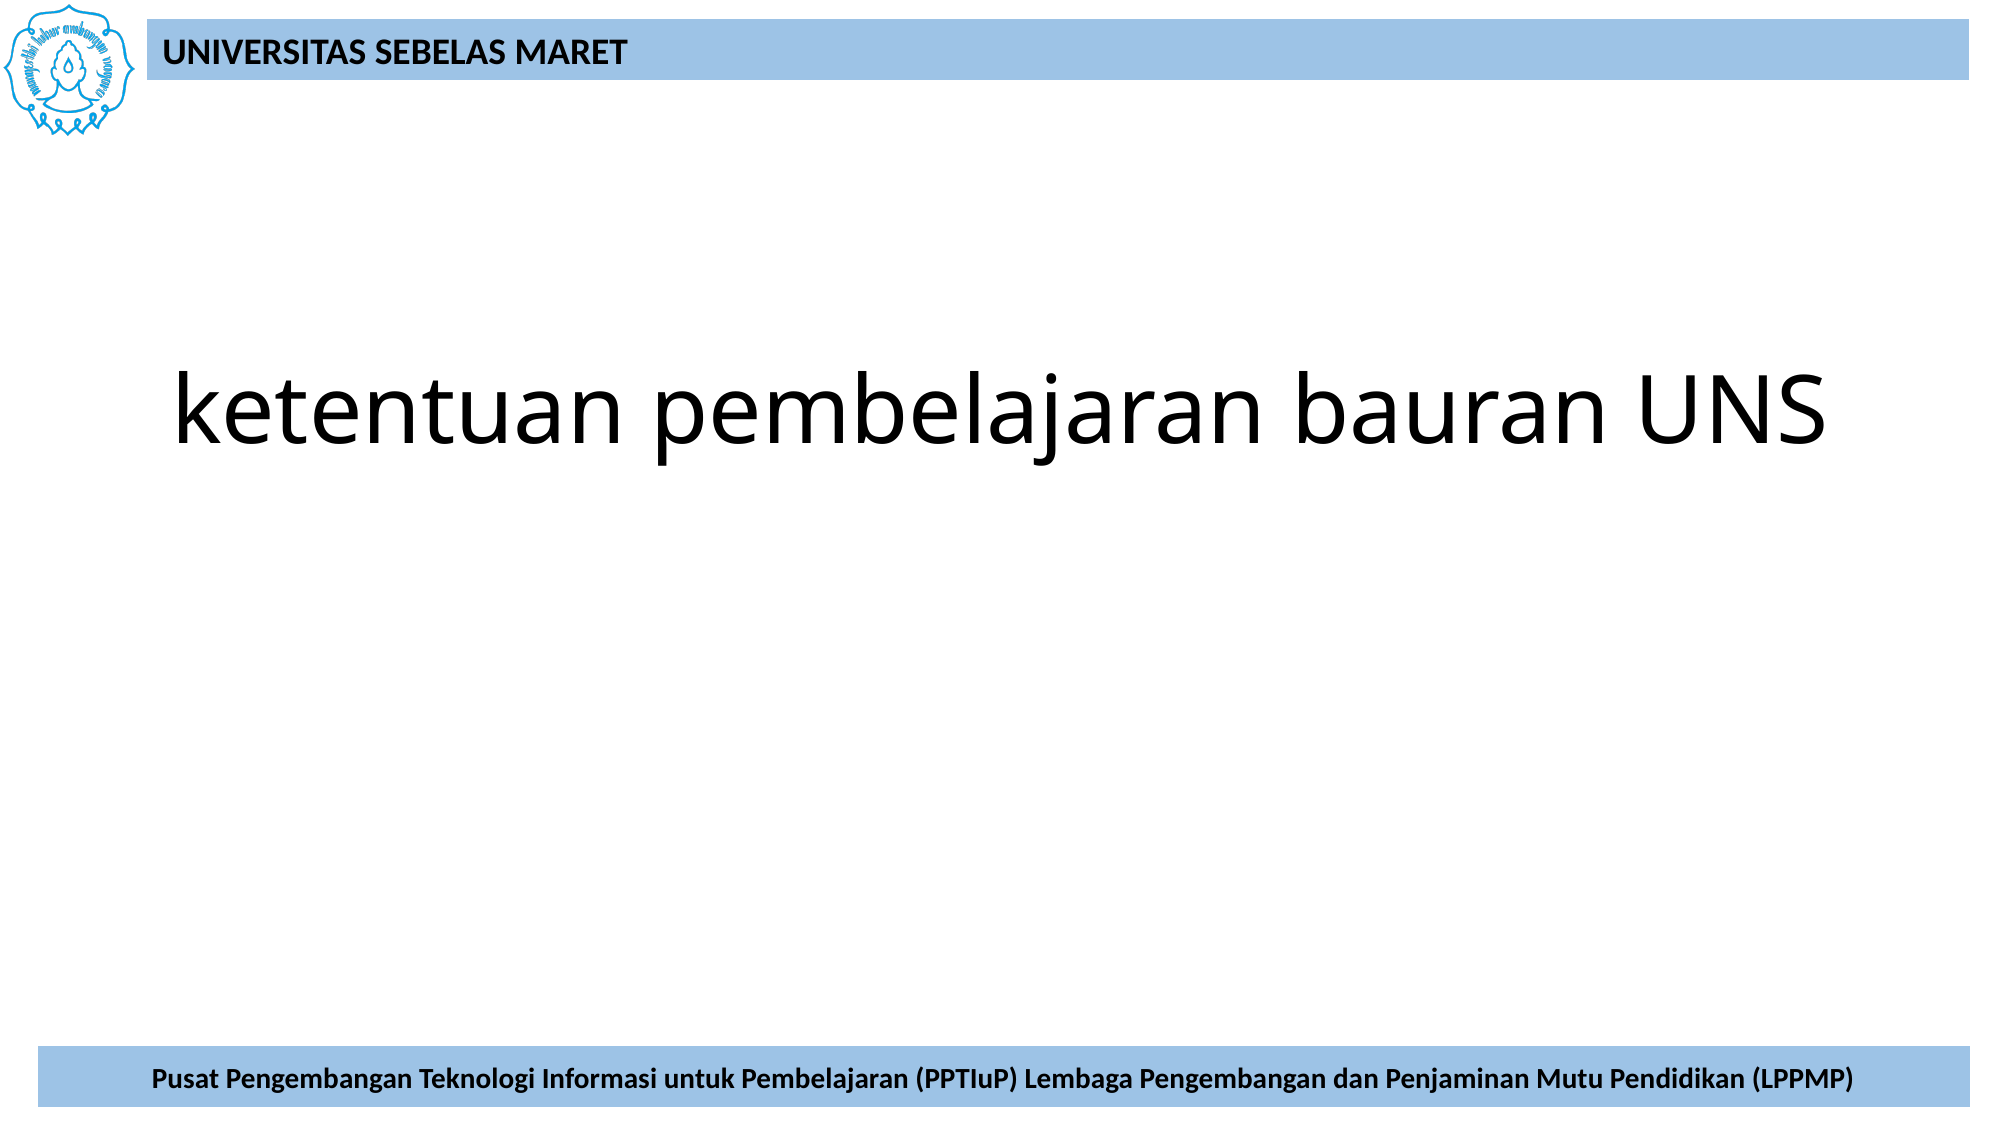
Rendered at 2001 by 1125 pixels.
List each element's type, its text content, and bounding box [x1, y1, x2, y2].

picture [3, 69, 66, 136]
picture [71, 4, 135, 67]
title ketentuan pembelajaran bauran UNS [137, 303, 1863, 522]
picture [8, 9, 129, 131]
picture [70, 70, 135, 136]
picture [3, 4, 67, 66]
